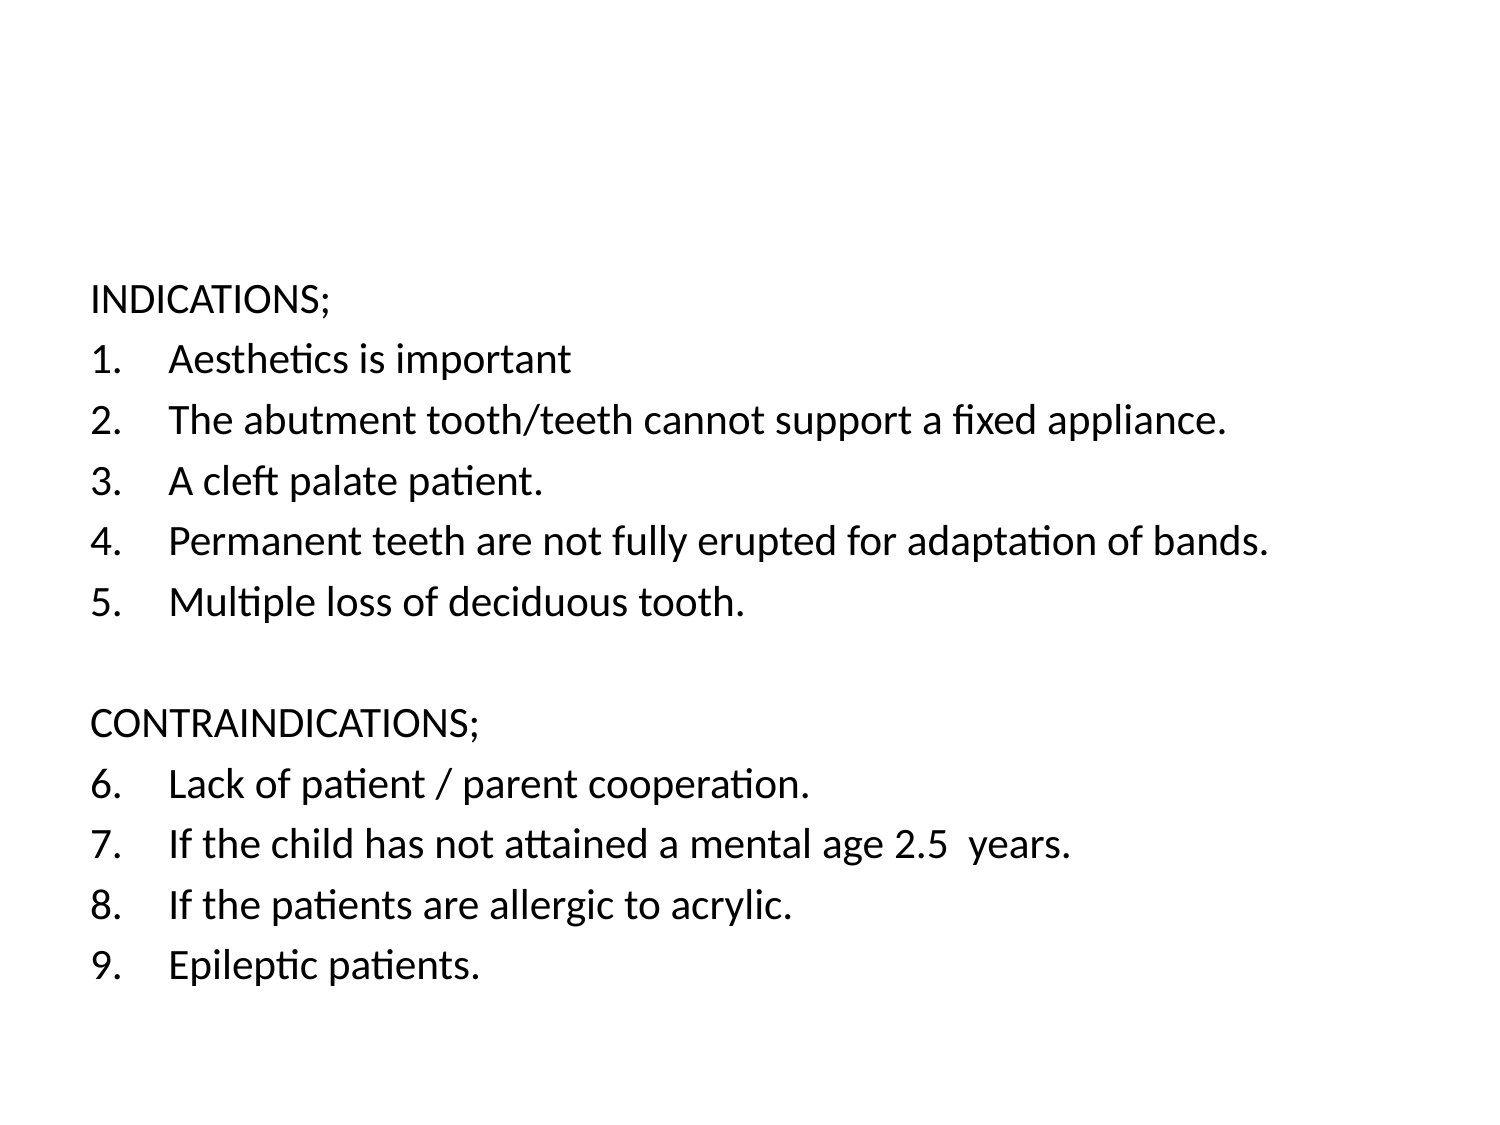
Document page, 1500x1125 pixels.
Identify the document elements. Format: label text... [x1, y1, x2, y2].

list INDICATIONS; Aesthetics is important The abutment tooth/teeth cannot support a fixed appliance. A cleft palate patient. Permanent teeth are not fully erupted for adaptation of bands. Multiple loss of deciduous tooth. CONTRAINDICATIONS; Lack of patient / parent cooperation. If the child has not attained a mental age 2.5 years. If the patients are allergic to acrylic. Epileptic patients. [75, 262, 1425, 1005]
